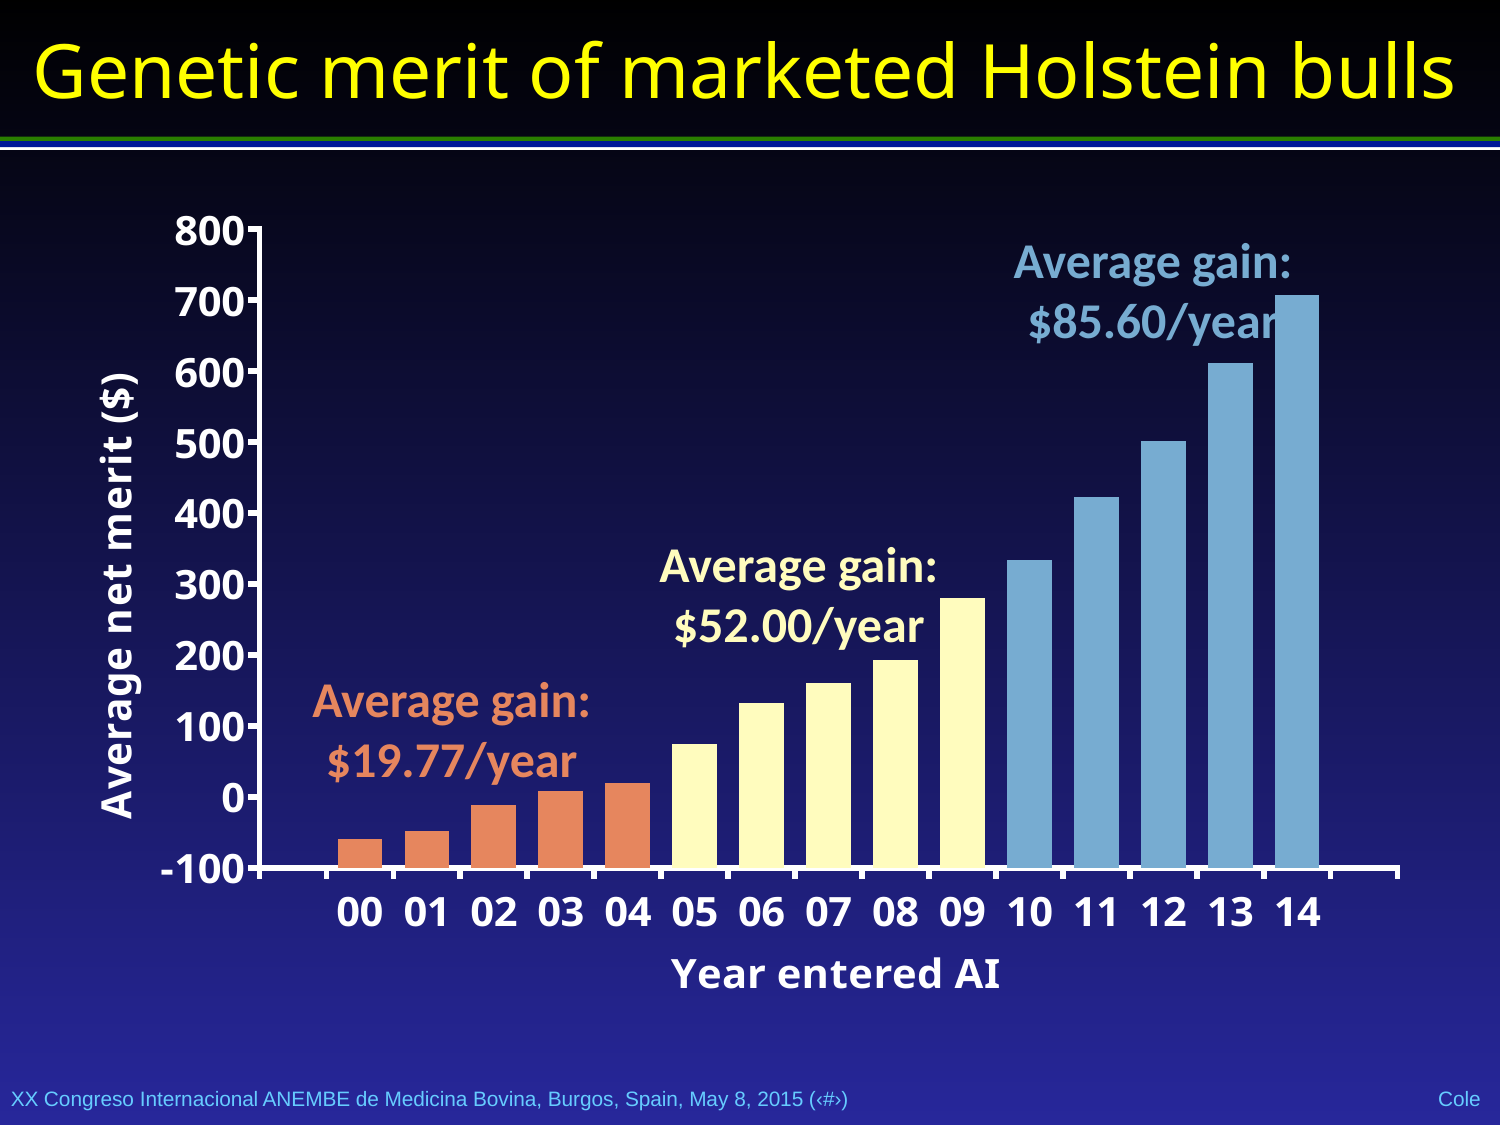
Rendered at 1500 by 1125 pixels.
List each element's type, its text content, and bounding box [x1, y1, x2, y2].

title Genetic merit of marketed Holstein bulls [24, 23, 1500, 115]
chart [58, 200, 1439, 1014]
